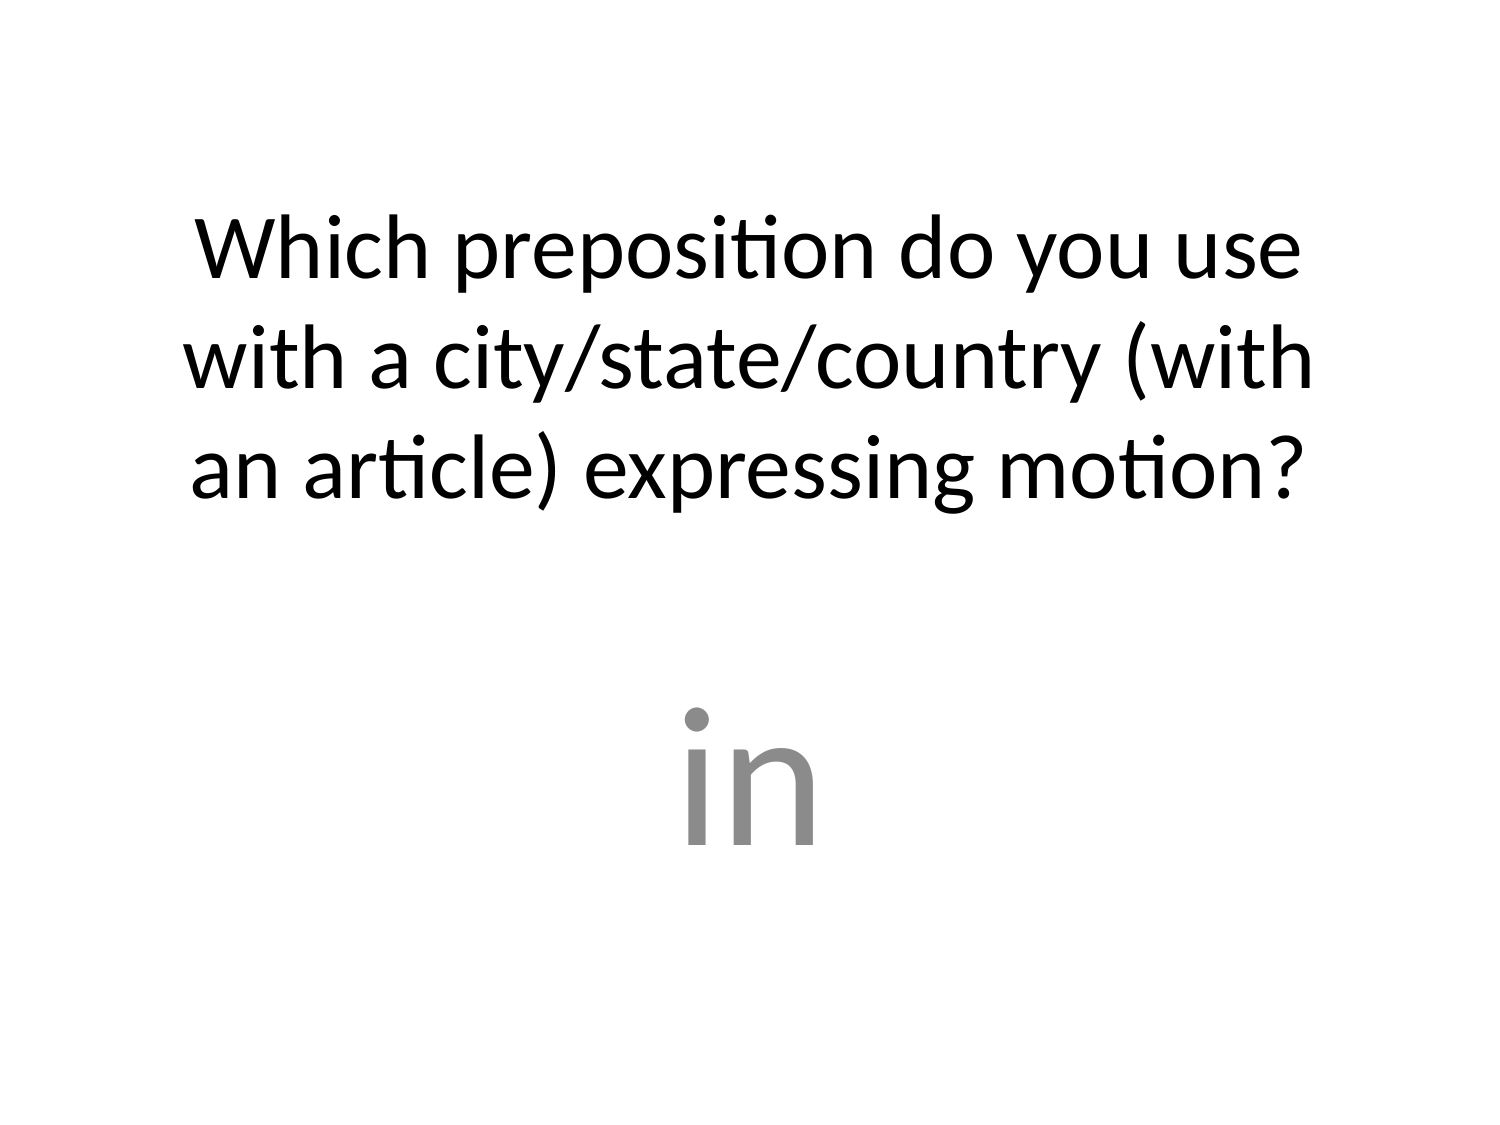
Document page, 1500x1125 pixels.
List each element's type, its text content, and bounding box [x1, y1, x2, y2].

subtitle in [225, 637, 1275, 925]
title Which preposition do you use with a city/state/country (with an article) expressing motion? [112, 112, 1388, 591]
